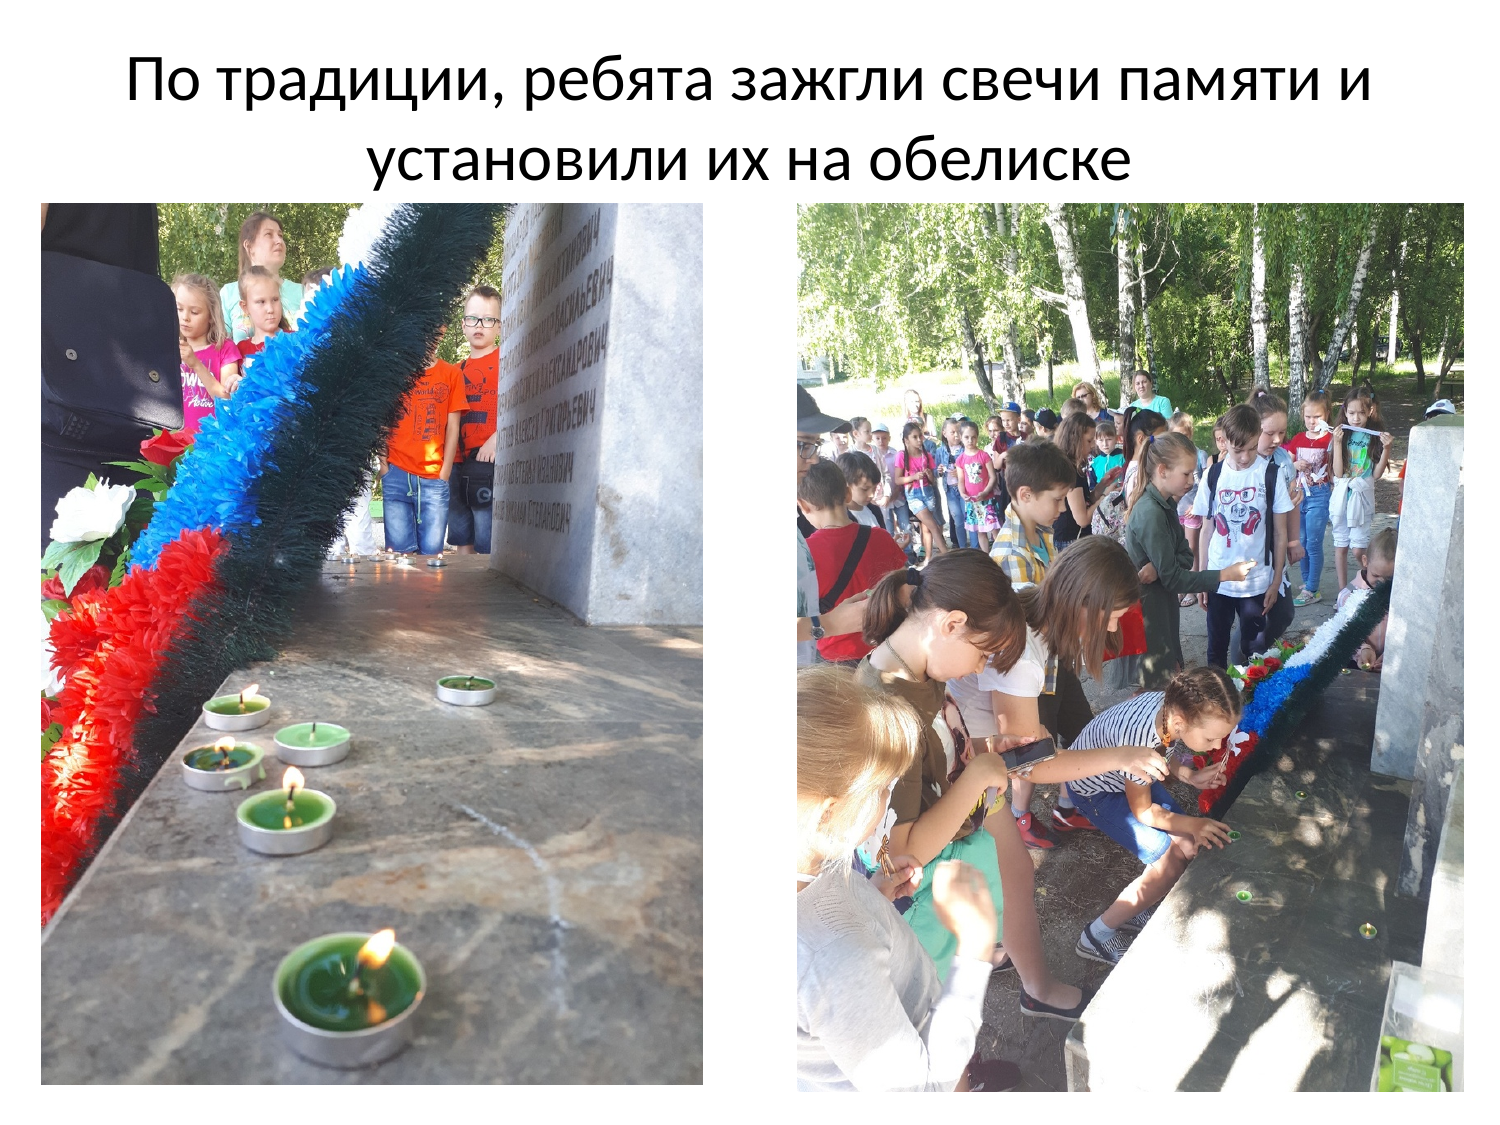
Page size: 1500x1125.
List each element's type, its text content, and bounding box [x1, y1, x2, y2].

text_box По традиции, ребята зажгли свечи памяти и установили их на обелиске [8, 26, 1491, 201]
picture [796, 202, 1465, 1093]
picture [40, 202, 703, 1085]
